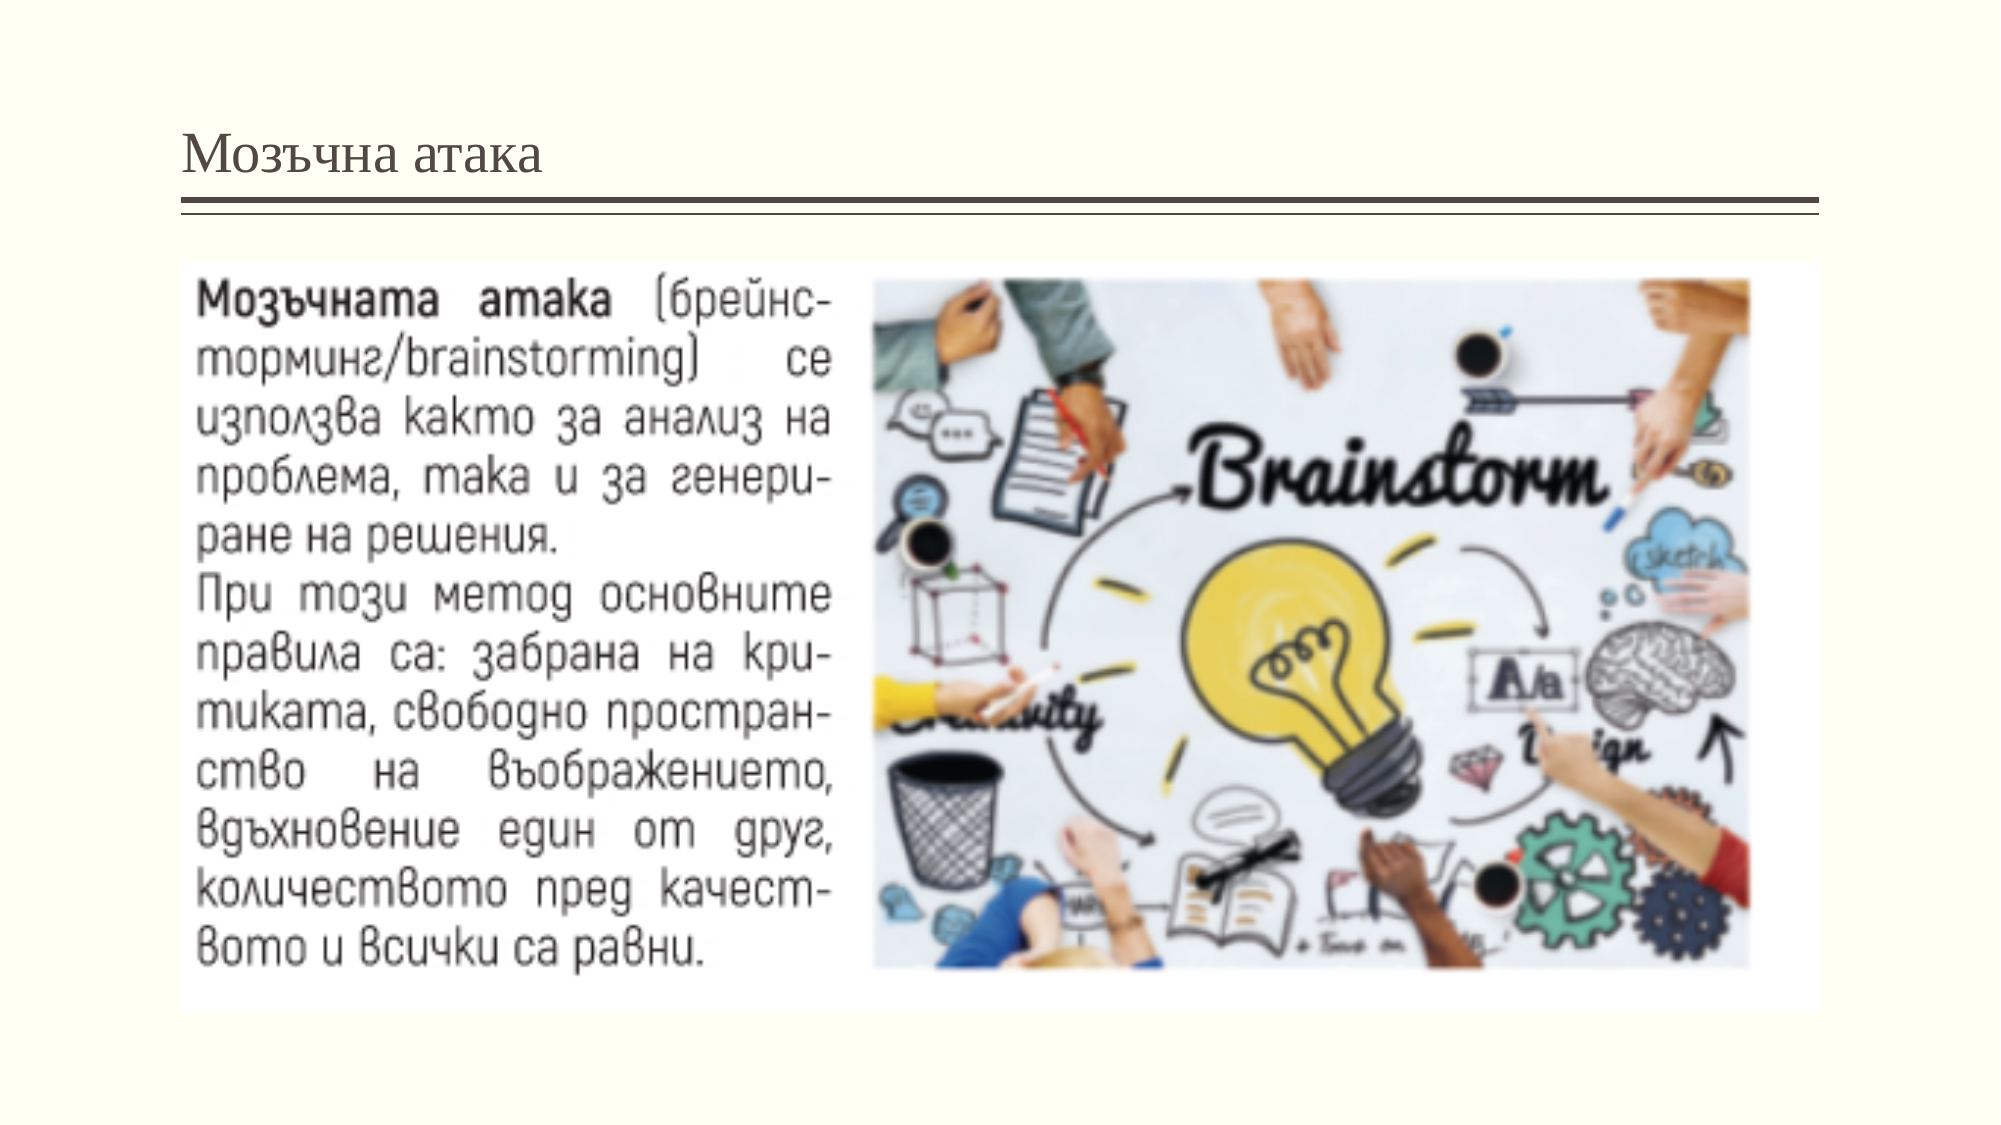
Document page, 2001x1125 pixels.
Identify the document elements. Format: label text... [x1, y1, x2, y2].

picture [181, 262, 1819, 1013]
title Мозъчна атака [181, 12, 1819, 193]
